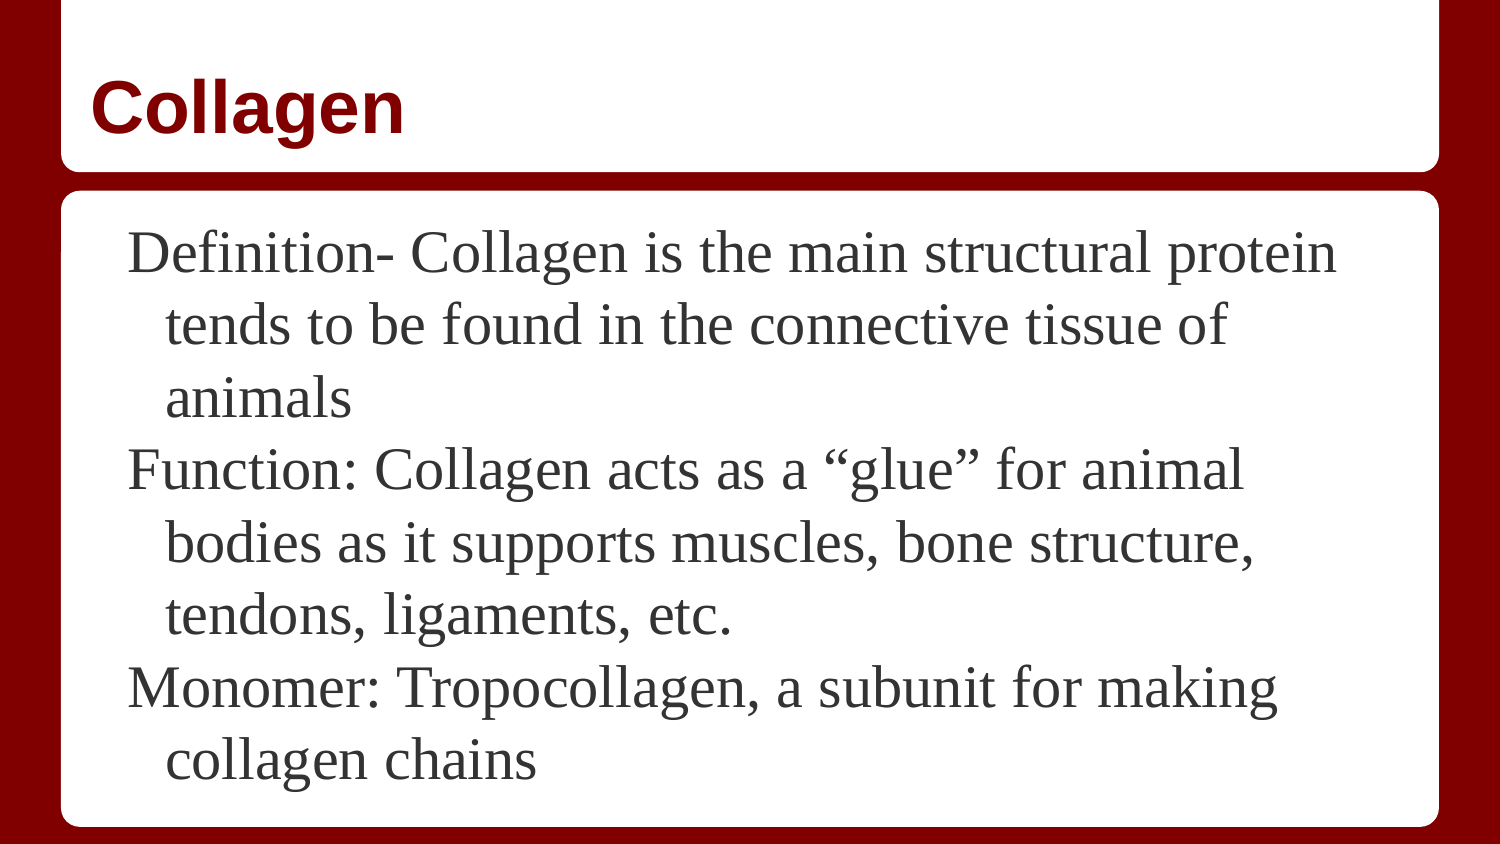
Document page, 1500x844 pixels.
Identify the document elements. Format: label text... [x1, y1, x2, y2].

list Definition- Collagen is the main structural protein tends to be found in the connective tissue of animals Function: Collagen acts as a “glue” for animal bodies as it supports muscles, bone structure, tendons, ligaments, etc. Monomer: Tropocollagen, a subunit for making collagen chains [75, 196, 1425, 808]
title Collagen [75, 22, 1425, 164]
